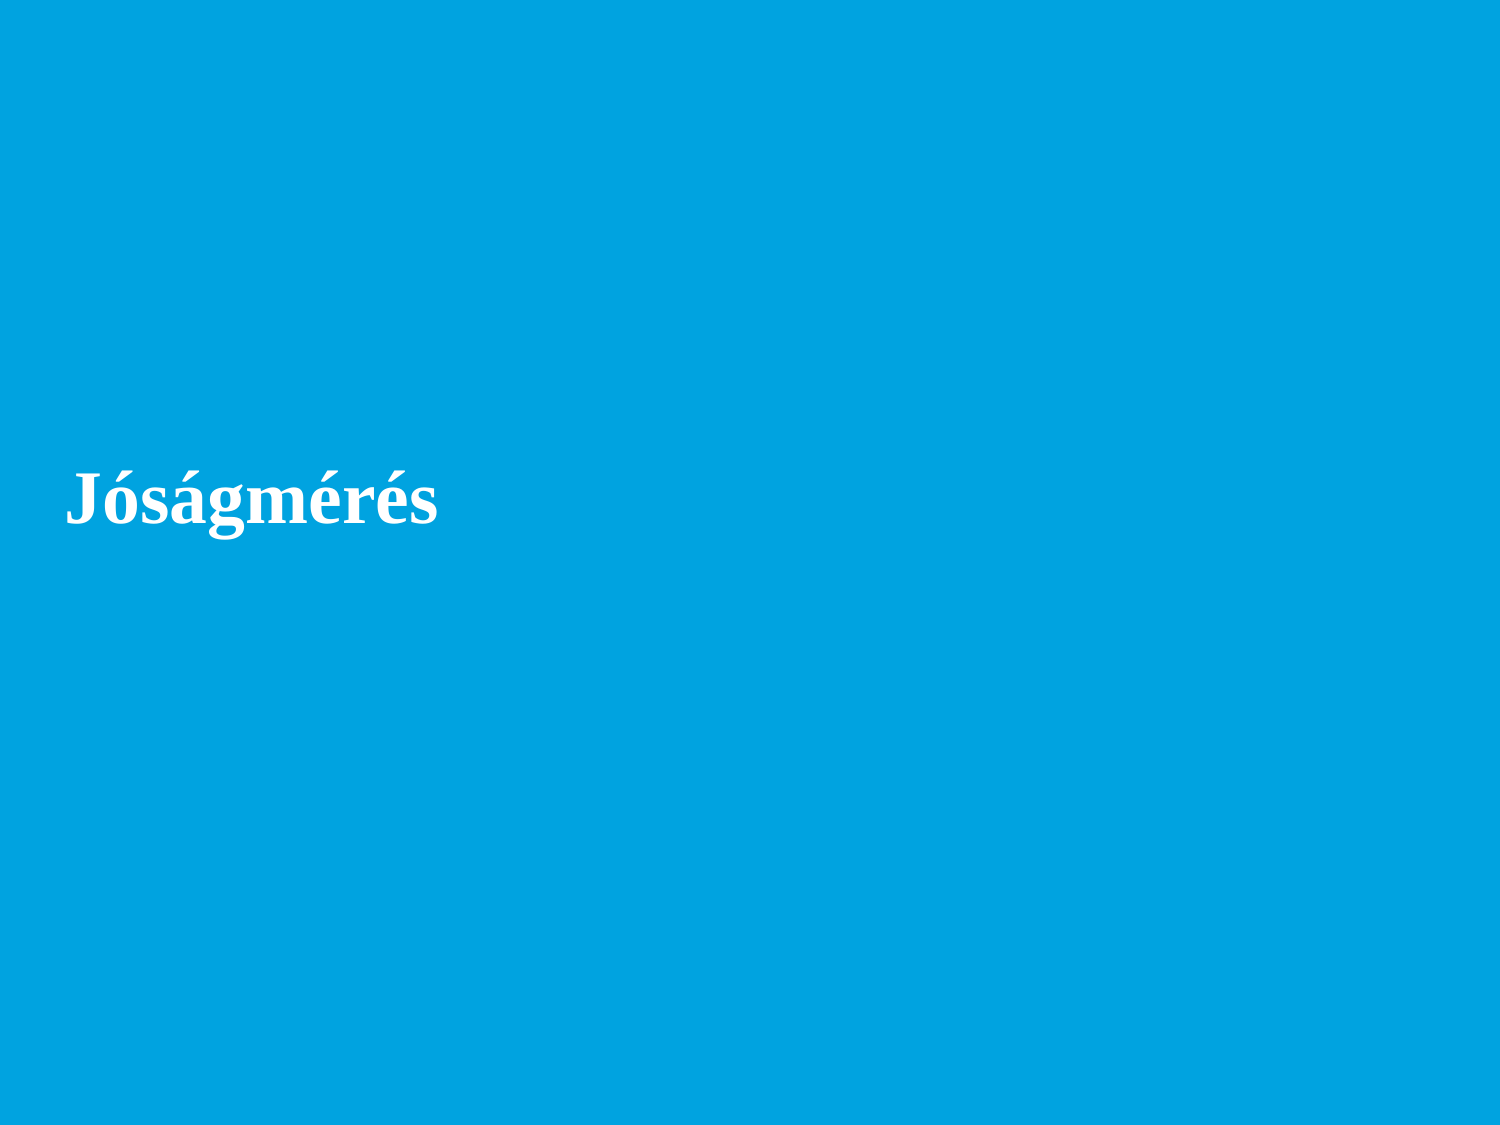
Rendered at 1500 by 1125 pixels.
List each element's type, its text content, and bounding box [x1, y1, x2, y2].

title Jóságmérés [64, 279, 1359, 541]
